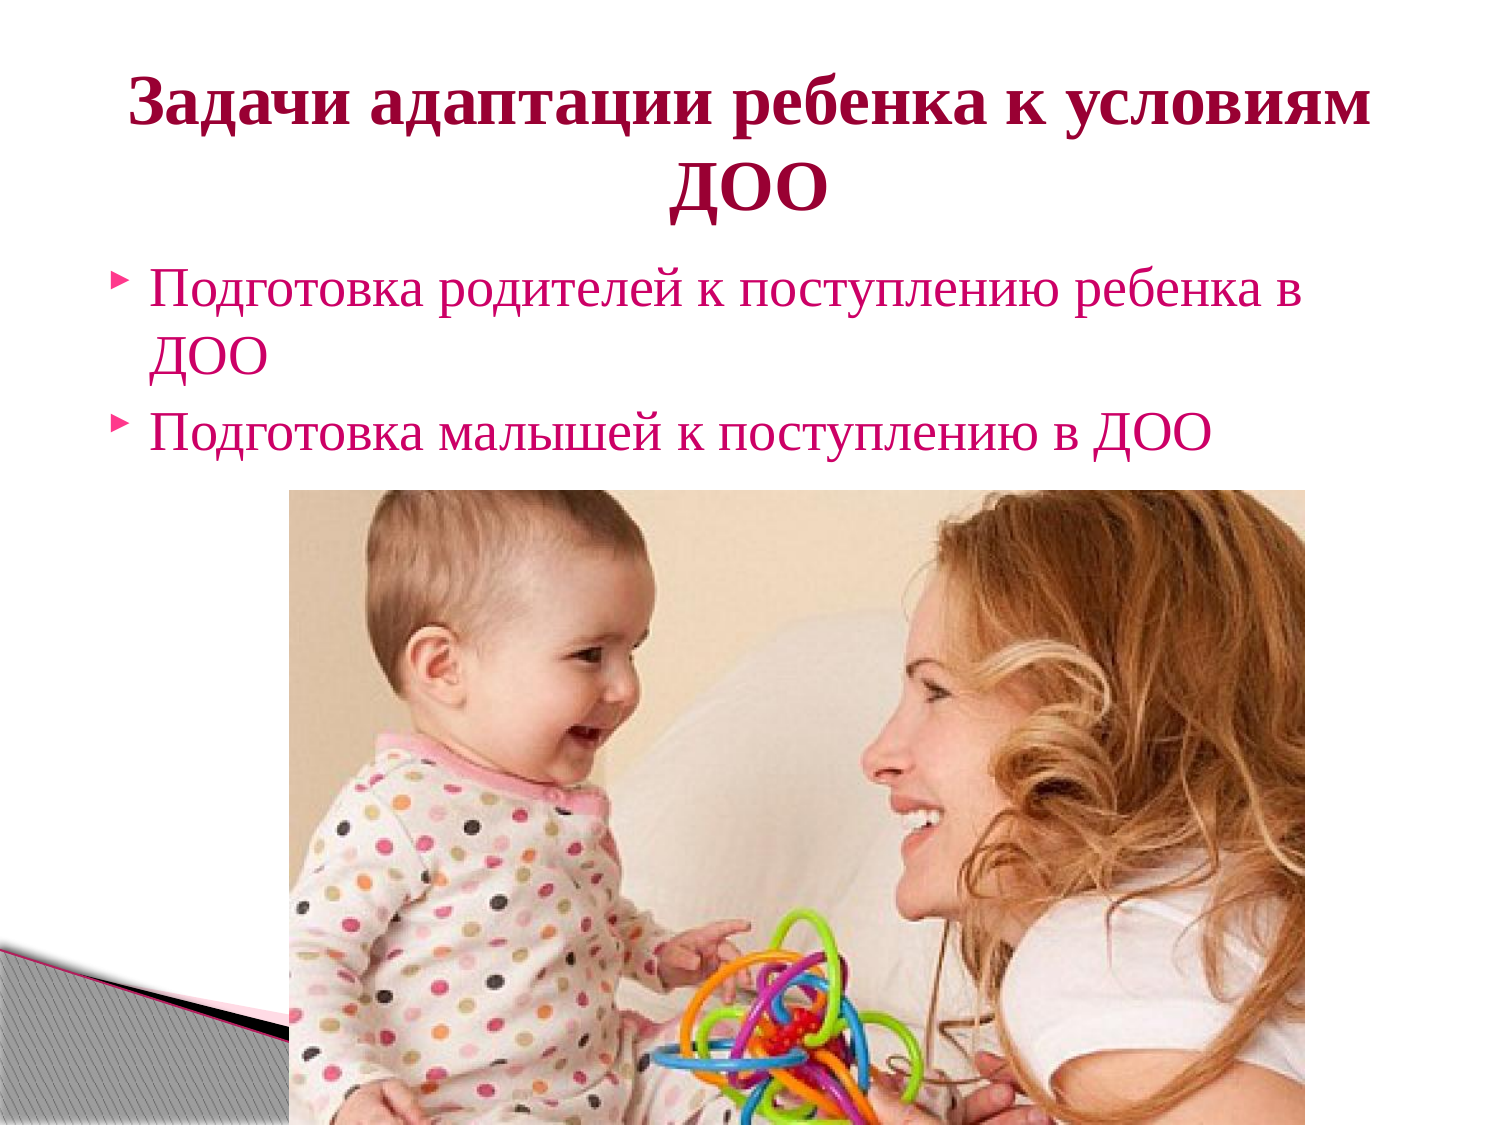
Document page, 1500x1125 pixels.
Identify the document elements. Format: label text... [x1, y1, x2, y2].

picture [288, 490, 1305, 1125]
title Задачи адаптации ребенка к условиям ДОО [75, 45, 1425, 233]
list Подготовка родителей к поступлению ребенка в ДОО Подготовка малышей к поступлению в ДОО [75, 243, 1425, 986]
